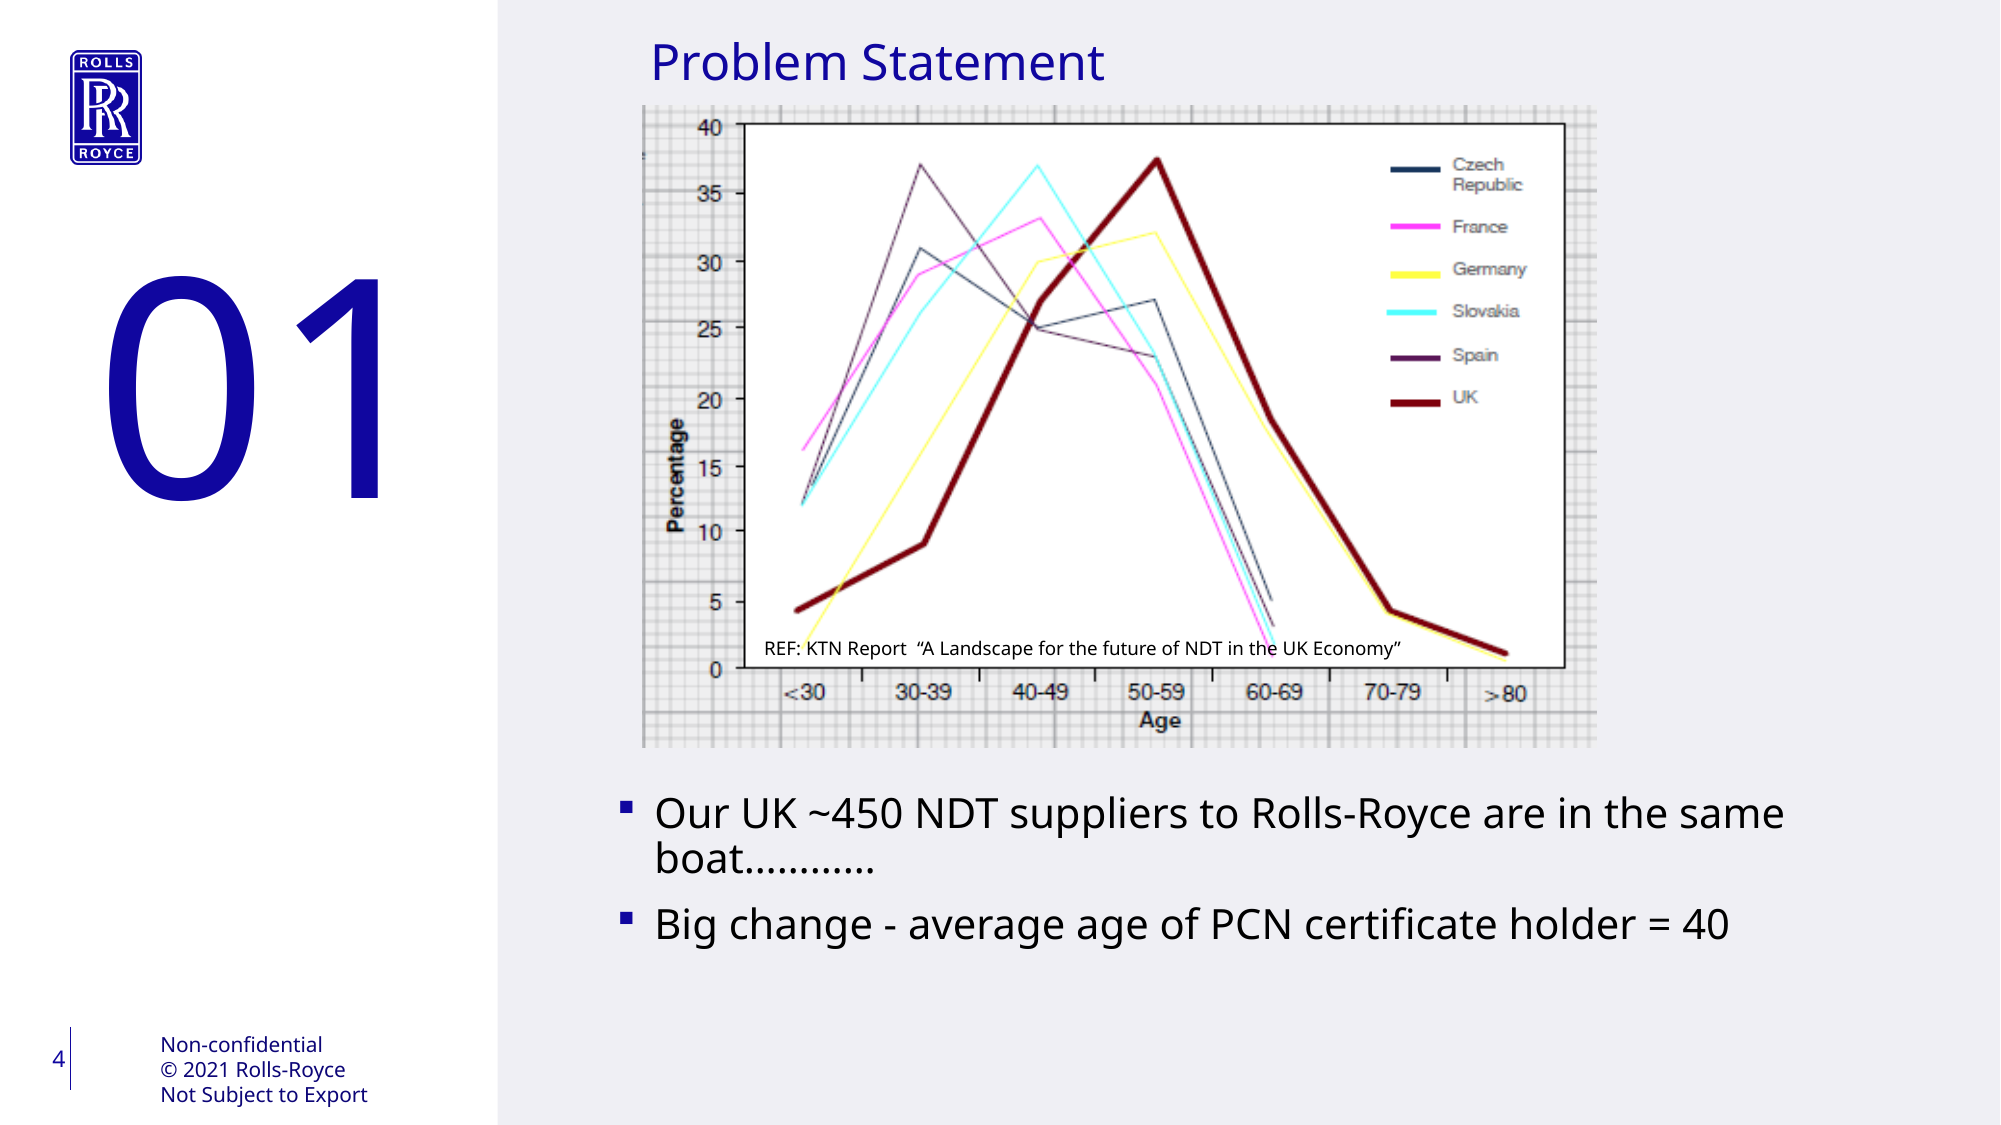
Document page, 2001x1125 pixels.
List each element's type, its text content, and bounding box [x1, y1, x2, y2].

list Our UK ~450 NDT suppliers to Rolls-Royce are in the same boat………… Big change - average age of PCN certificate holder = 40 [596, 782, 1874, 1069]
text_box Non-confidential © 2021 Rolls-Royce Not Subject to Export [145, 1018, 407, 1120]
picture [70, 50, 142, 165]
title Problem Statement [650, 37, 1927, 190]
text_box 01 [74, 223, 465, 433]
picture [642, 105, 1597, 748]
